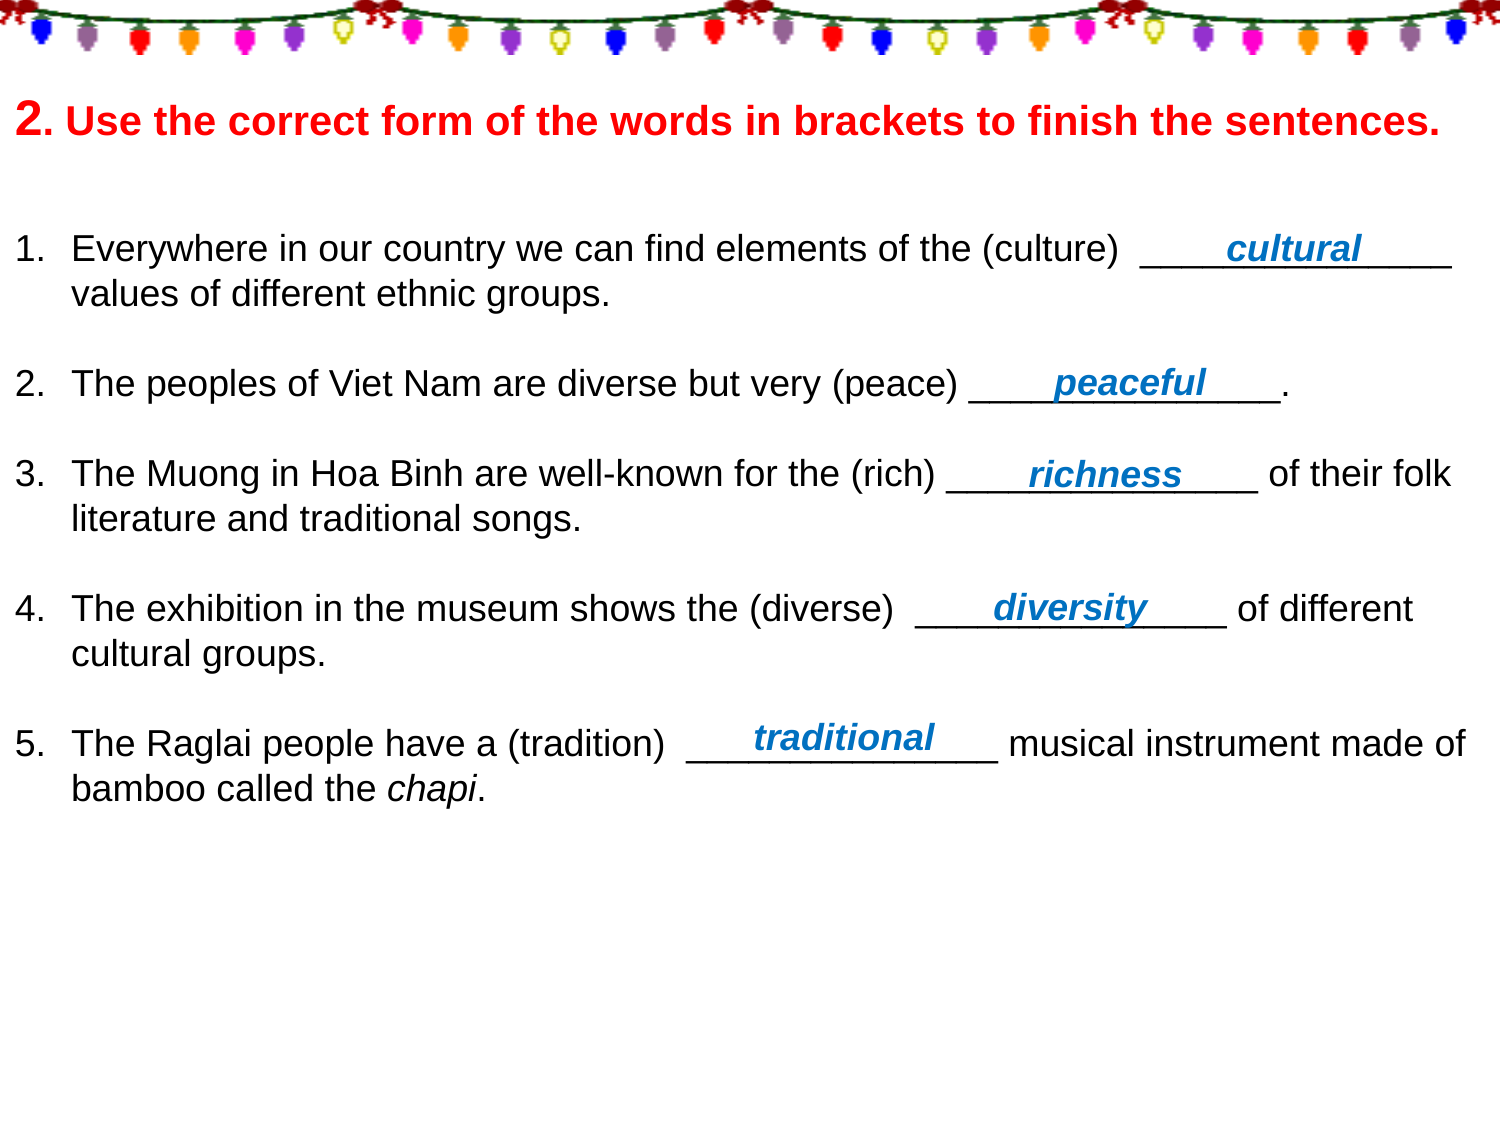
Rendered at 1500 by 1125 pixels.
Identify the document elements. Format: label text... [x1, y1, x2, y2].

text_box cultural [1211, 216, 1377, 277]
picture [0, 0, 1500, 55]
text_box 2. Use the correct form of the words in brackets to finish the sentences. [0, 78, 1500, 153]
text_box richness [1014, 442, 1198, 503]
text_box traditional [738, 705, 950, 766]
text_box Everywhere in our country we can find elements of the (culture) _______________ values of different ethnic groups. The peoples of Viet Nam are diverse but very (peace) _______________. The Muong in Hoa Binh are well-known for the (rich) _______________ of their folk literature and traditional songs. The exhibition in the museum shows the (diverse) _______________ of different cultural groups. The Raglai people have a (tradition) _______________ musical instrument made of bamboo called the chapi. [0, 216, 1500, 817]
text_box diversity [978, 575, 1163, 636]
text_box peaceful [1039, 350, 1222, 410]
